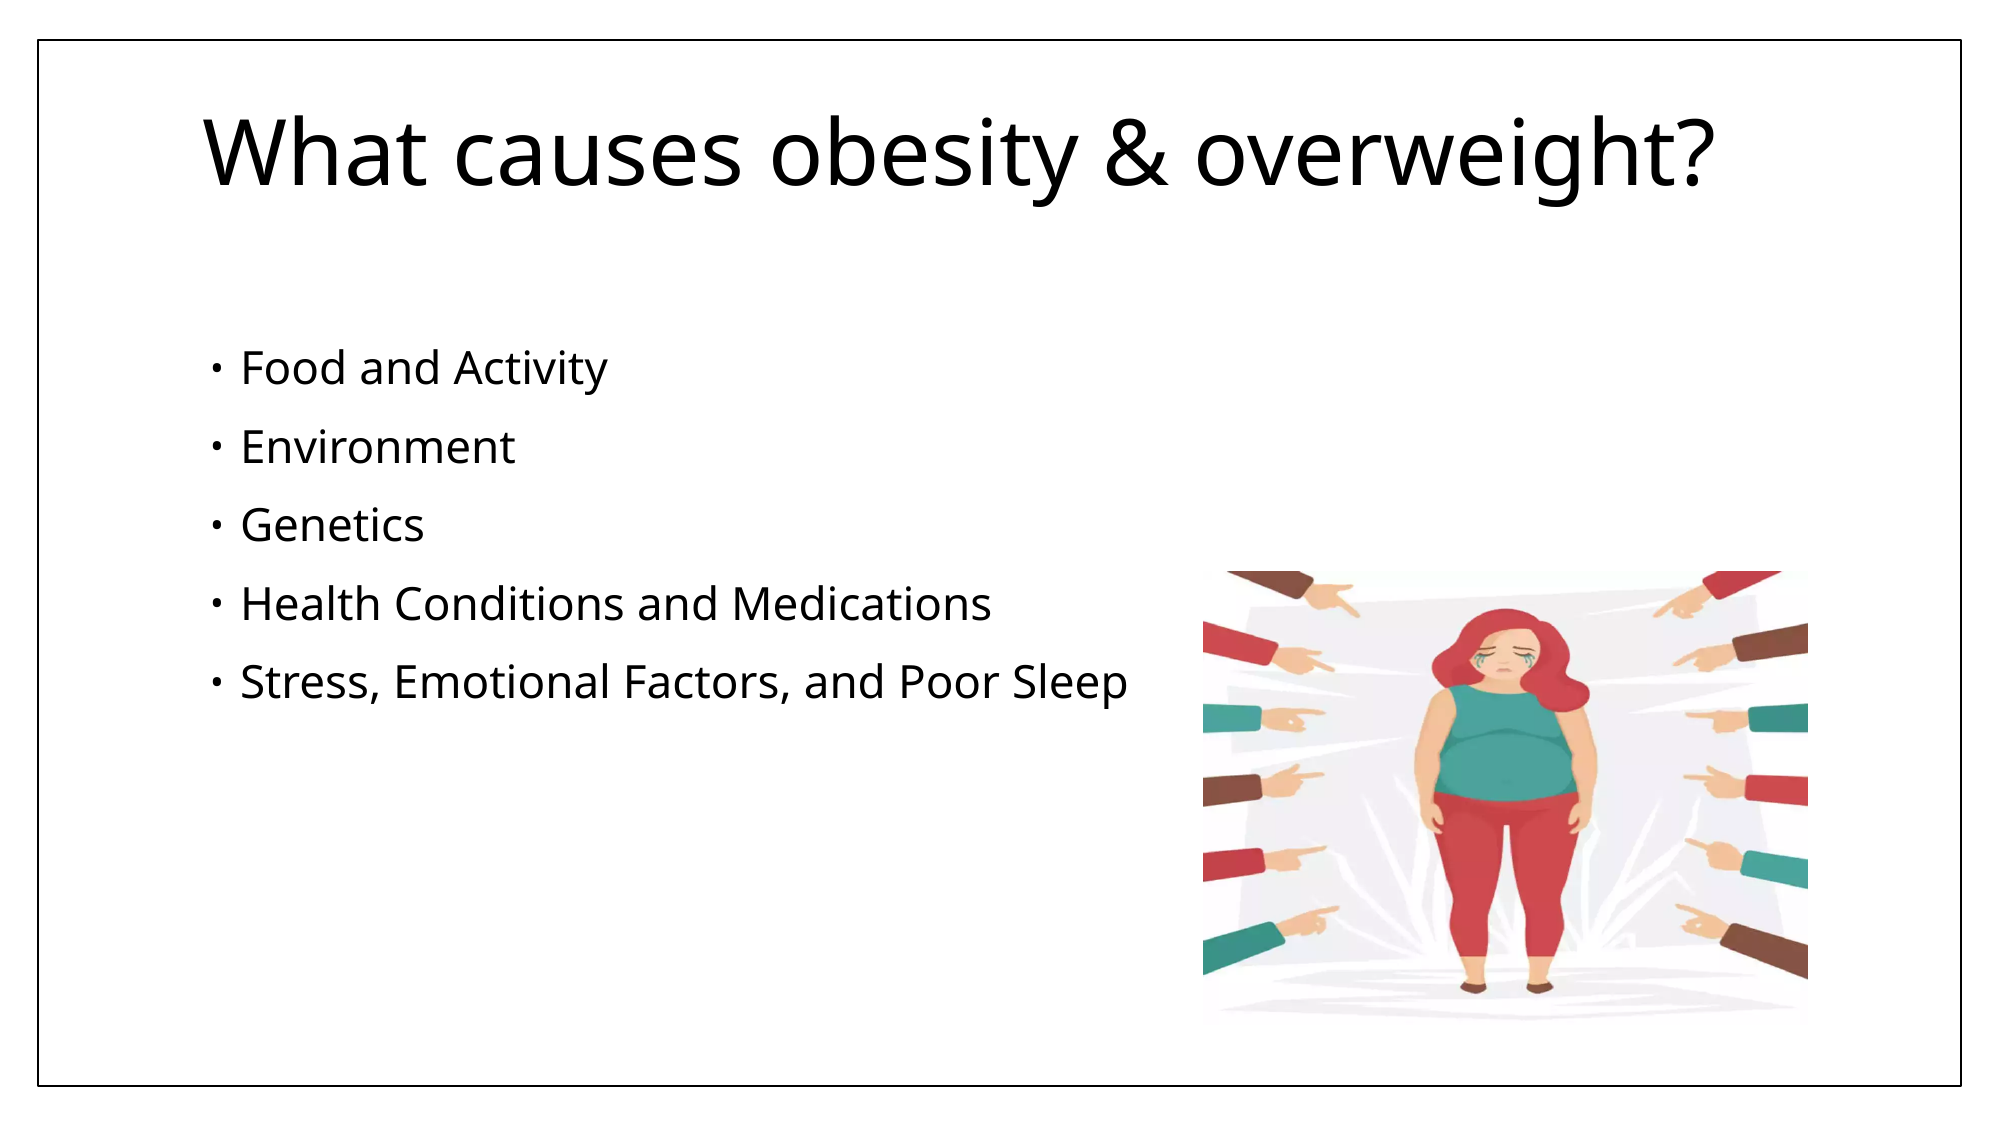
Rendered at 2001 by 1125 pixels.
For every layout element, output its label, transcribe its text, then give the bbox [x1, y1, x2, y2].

picture [1202, 571, 1808, 1026]
title What causes obesity & overweight? [187, 99, 1808, 323]
list Food and Activity Environment Genetics Health Conditions and Medications Stress, Emotional Factors, and Poor Sleep [187, 337, 1808, 1000]
